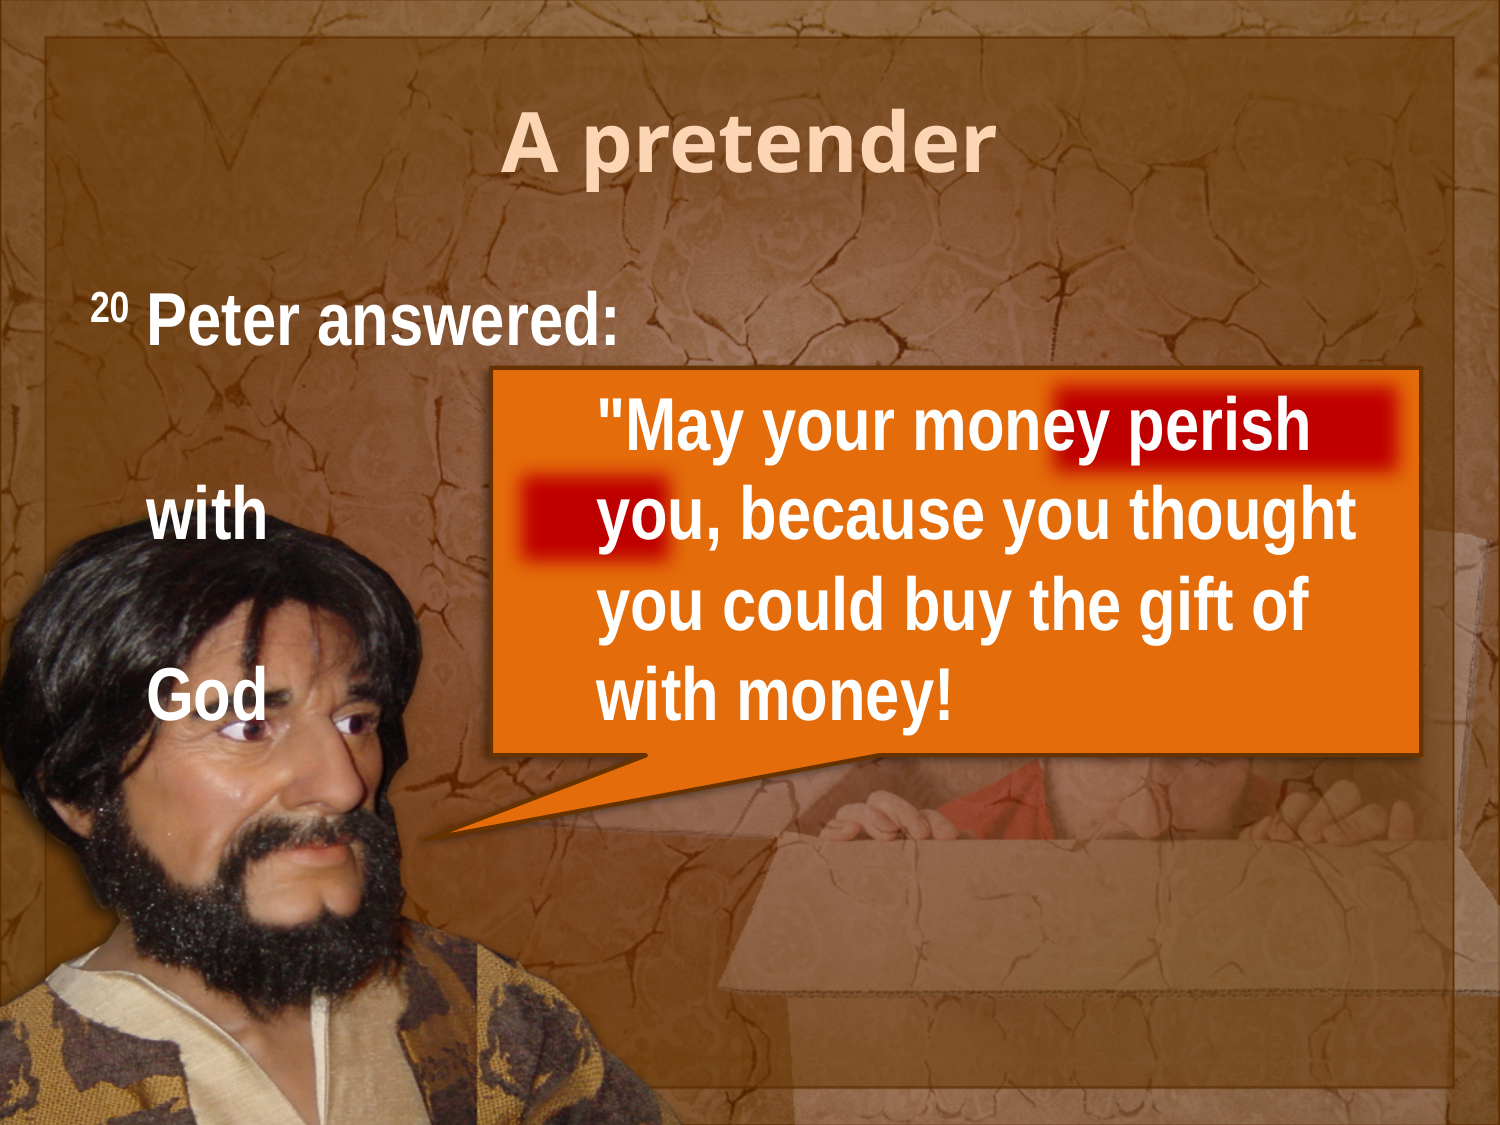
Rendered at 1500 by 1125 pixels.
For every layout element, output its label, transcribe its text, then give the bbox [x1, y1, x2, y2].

title A pretender [75, 45, 1425, 233]
list 20 Peter answered: "May your money perish with you, because you thought you could buy the gift of God with money! [75, 262, 1425, 1005]
picture [0, 0, 1500, 1125]
